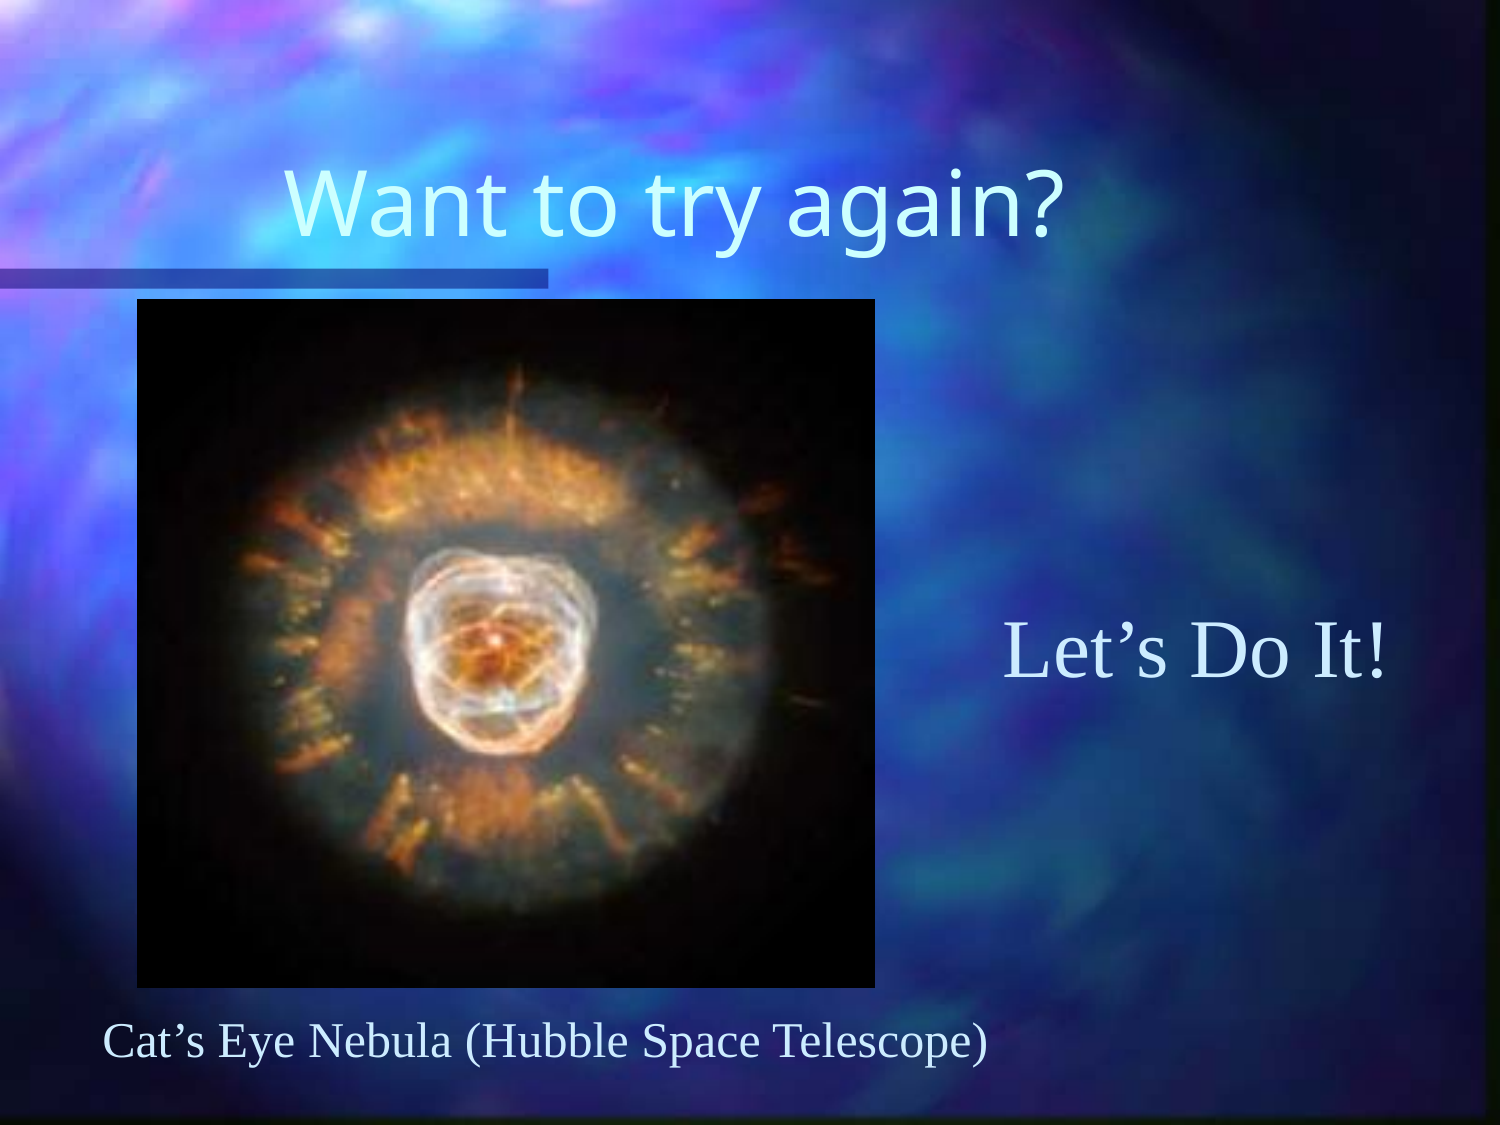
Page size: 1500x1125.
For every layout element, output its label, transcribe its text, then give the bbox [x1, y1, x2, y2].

text_box Let’s Do It! [987, 587, 1407, 702]
text_box Cat’s Eye Nebula (Hubble Space Telescope) [87, 999, 1016, 1075]
title Want to try again? [37, 75, 1313, 263]
picture [0, 0, 1500, 1125]
